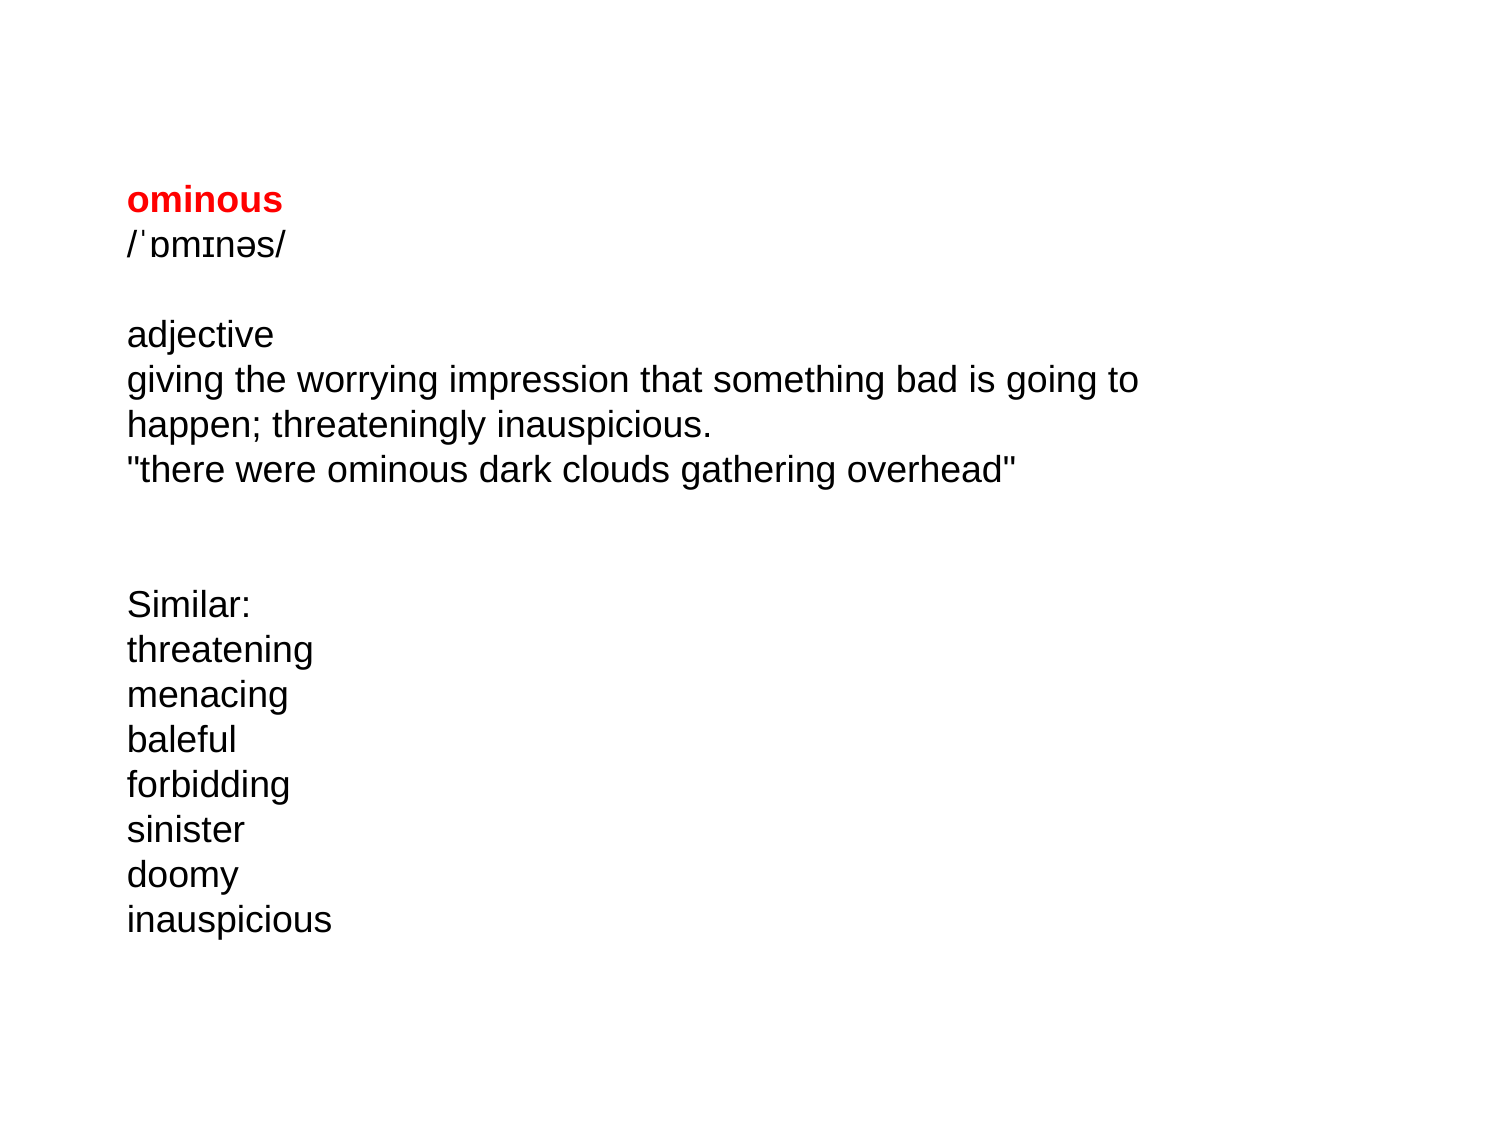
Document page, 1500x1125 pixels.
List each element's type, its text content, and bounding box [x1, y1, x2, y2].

text_box ominous /ˈɒmɪnəs/ adjective giving the worrying impression that something bad is going to happen; threateningly inauspicious. "there were ominous dark clouds gathering overhead" Similar: threatening menacing baleful forbidding sinister doomy inauspicious [112, 168, 1294, 948]
